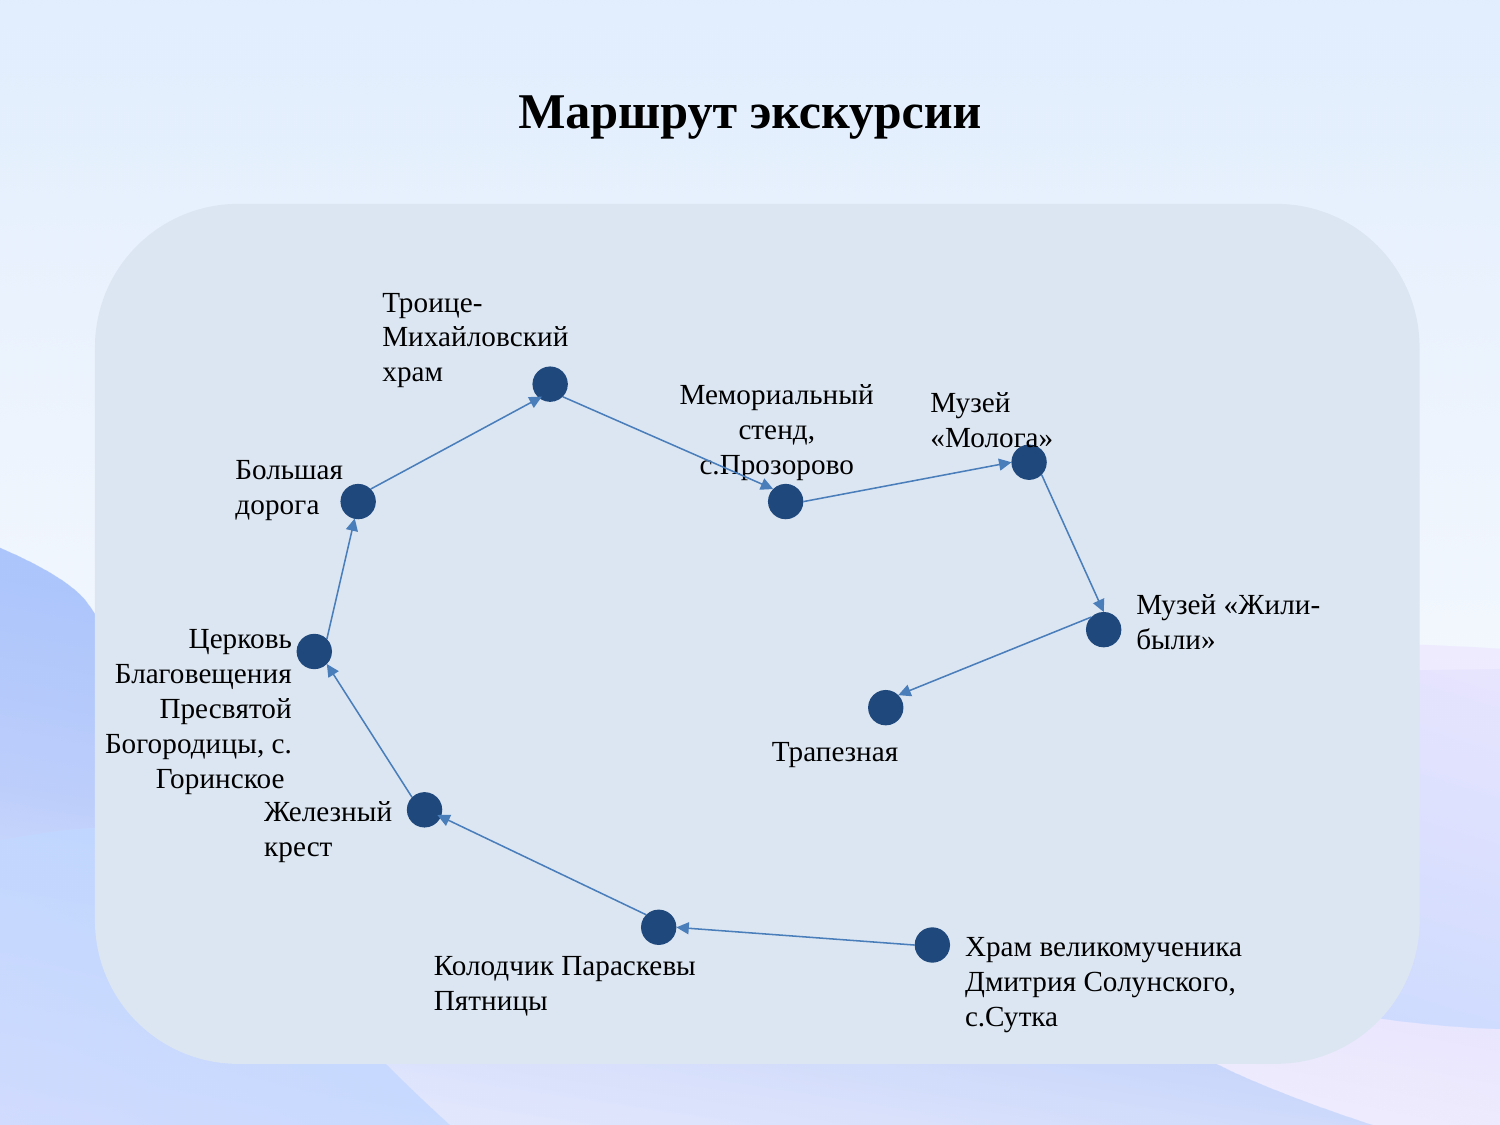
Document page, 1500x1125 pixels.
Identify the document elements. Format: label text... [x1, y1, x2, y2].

title Маршрут экскурсии [75, 45, 1425, 173]
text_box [82, 203, 1420, 1065]
picture [0, 0, 1500, 1125]
